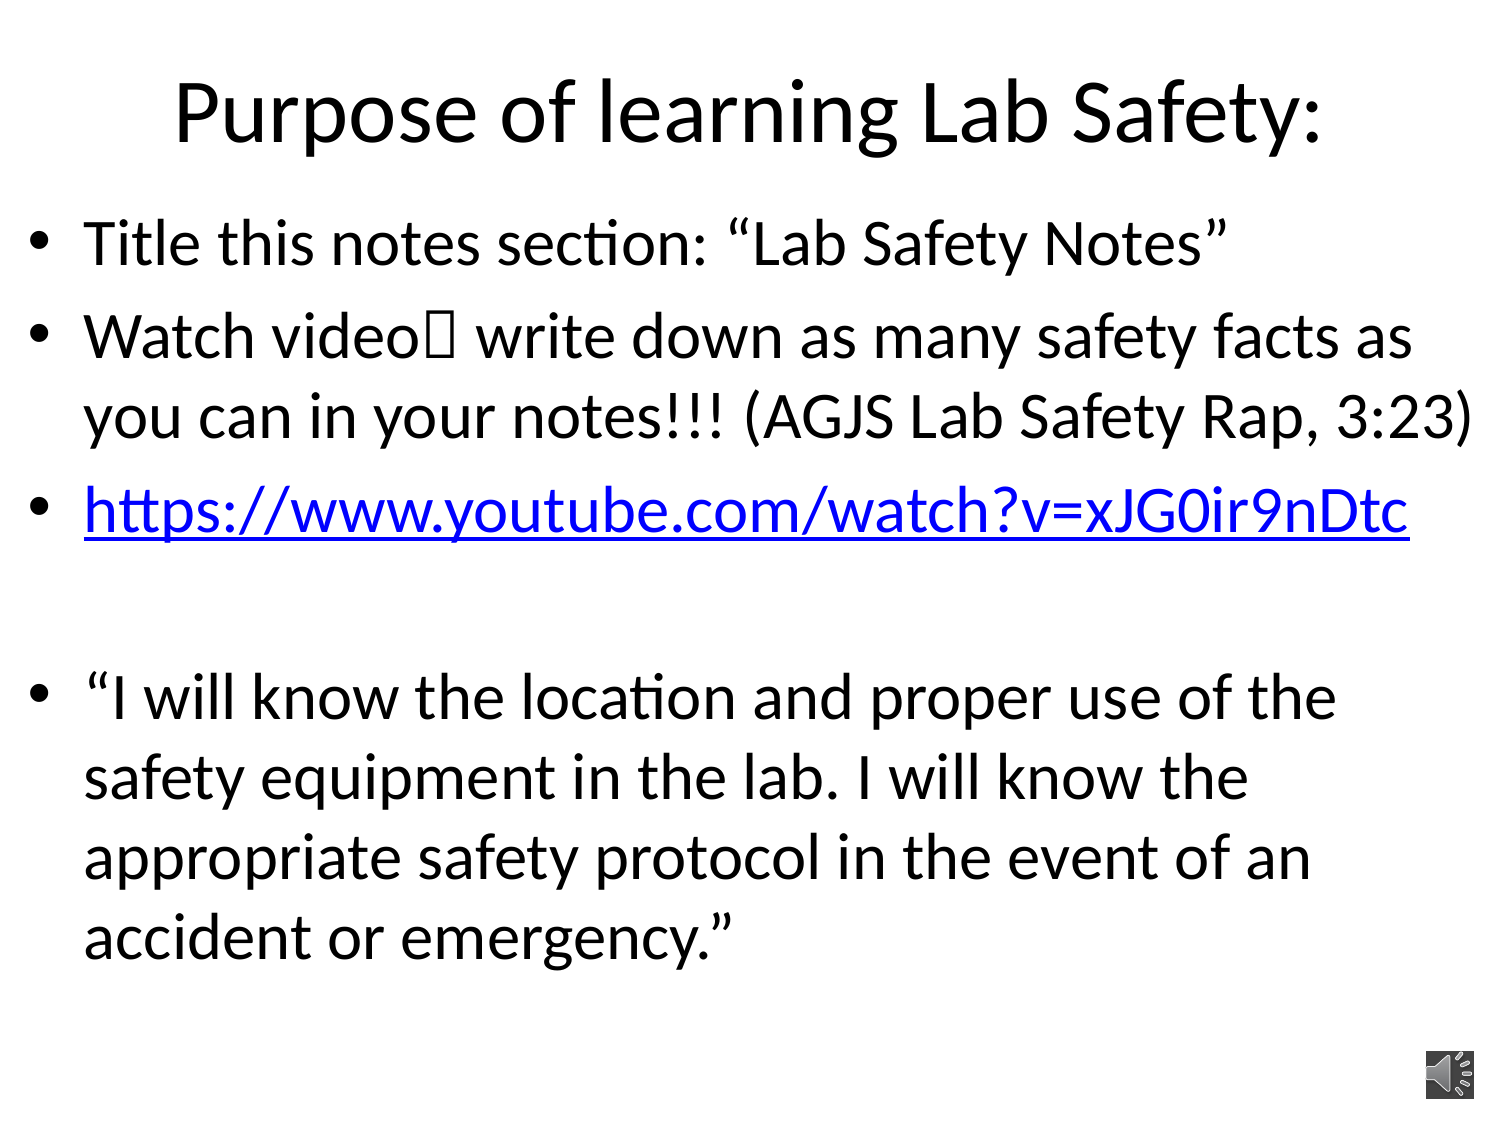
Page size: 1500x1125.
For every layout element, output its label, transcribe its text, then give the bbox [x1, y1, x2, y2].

picture [1424, 1049, 1476, 1101]
list Title this notes section: “Lab Safety Notes” Watch video write down as many safety facts as you can in your notes!!! (AGJS Lab Safety Rap, 3:23) https://www.youtube.com/watch?v=xJG0ir9nDtc “I will know the location and proper use of the safety equipment in the lab. I will know the appropriate safety protocol in the event of an accident or emergency.” [12, 191, 1500, 1100]
title Purpose of learning Lab Safety: [75, 12, 1425, 191]
